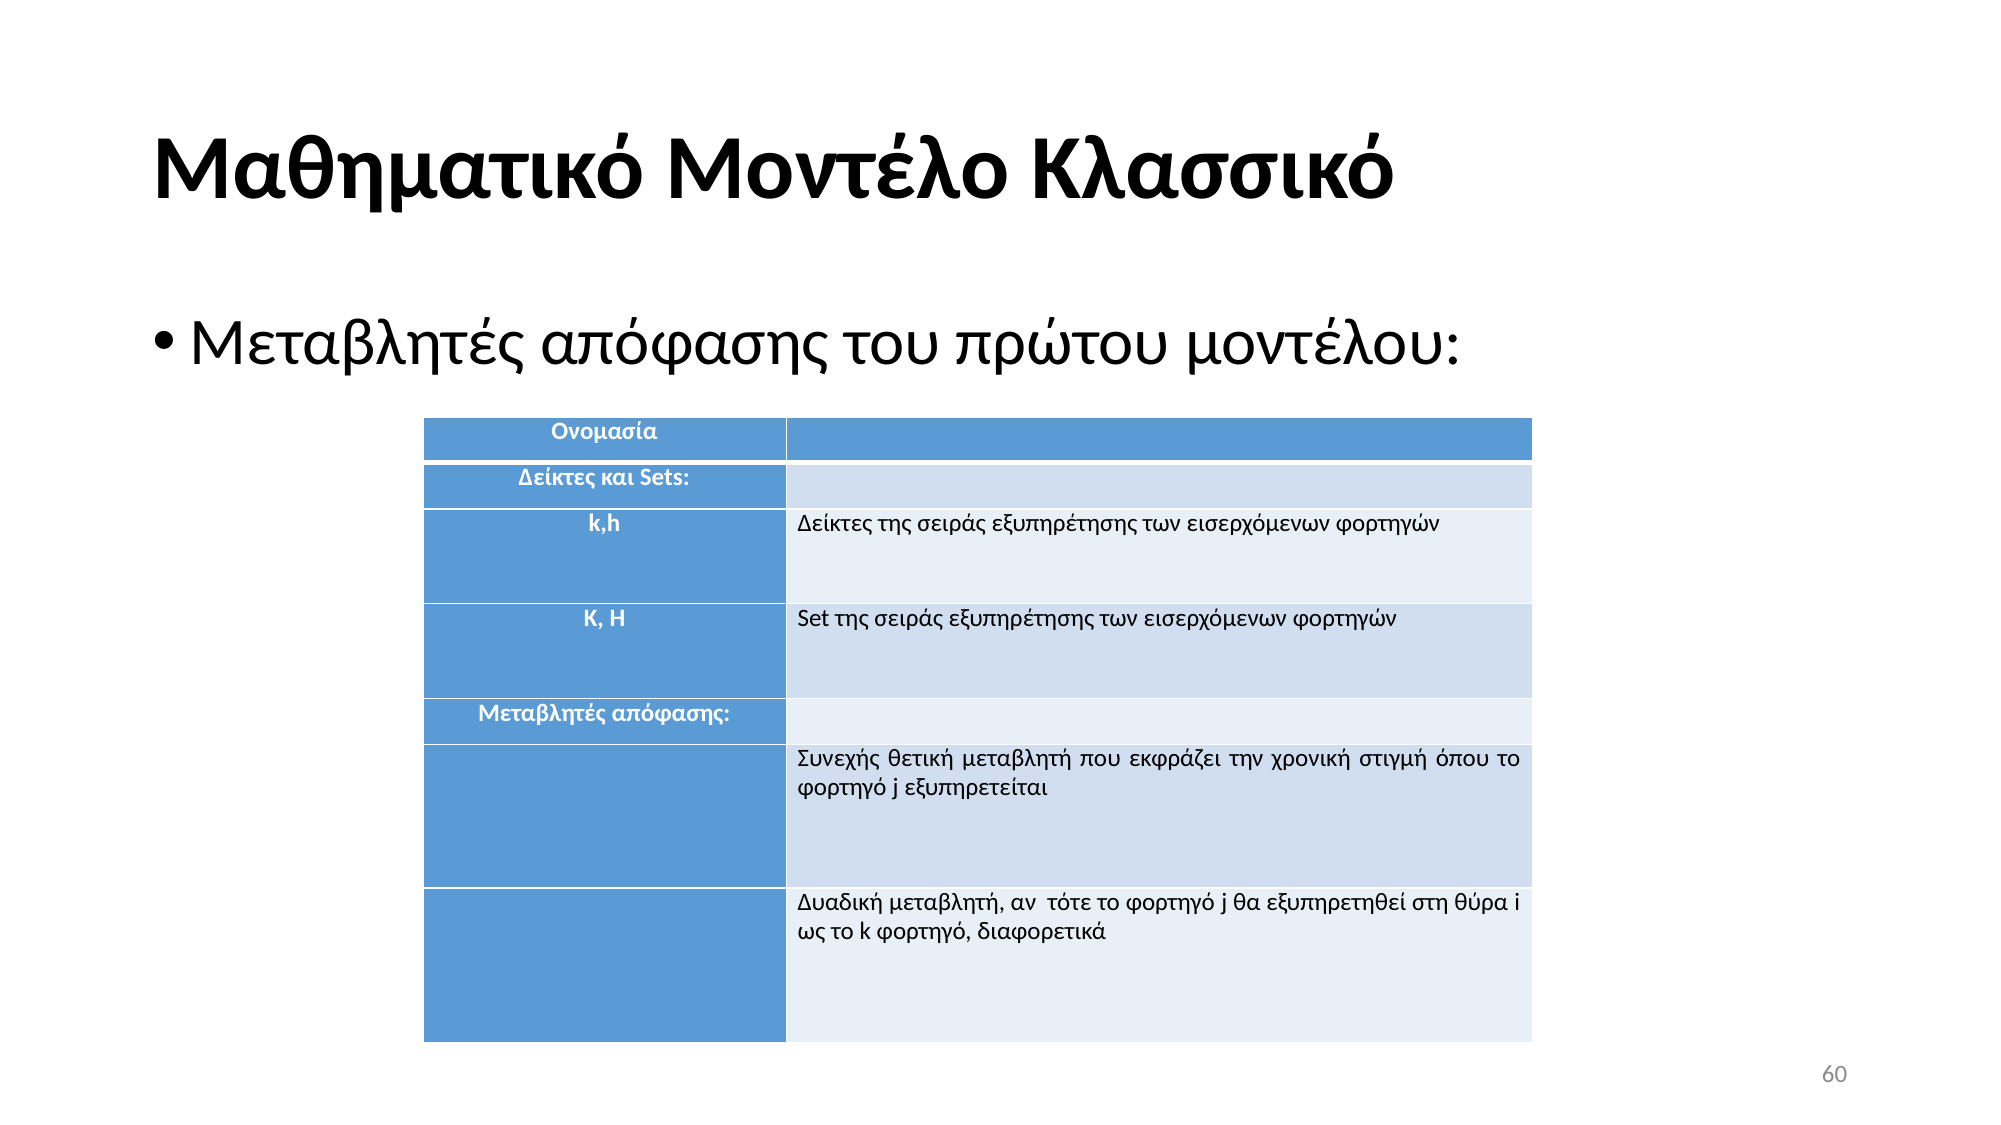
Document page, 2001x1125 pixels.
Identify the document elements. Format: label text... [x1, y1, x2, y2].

title Μαθηματικό Μοντέλο Κλασσικό [137, 59, 1863, 278]
list Μεταβλητές απόφασης του πρώτου μοντέλου: [137, 299, 1863, 1014]
slide_number 60 [1412, 1042, 1863, 1103]
